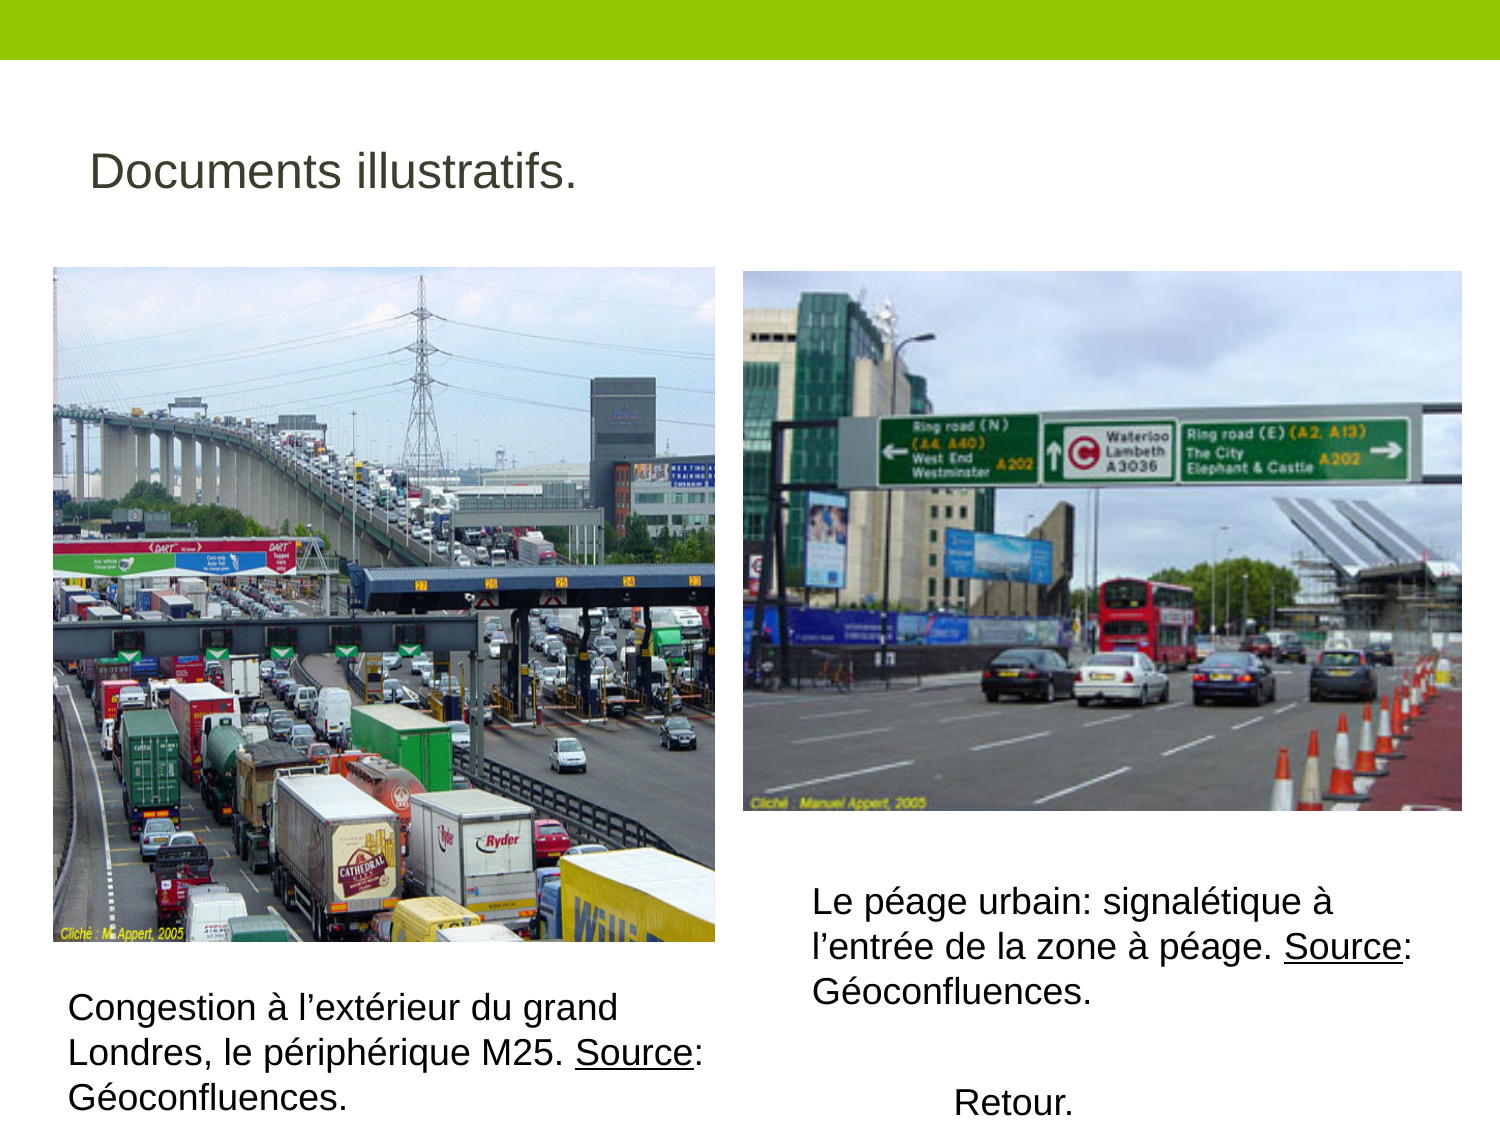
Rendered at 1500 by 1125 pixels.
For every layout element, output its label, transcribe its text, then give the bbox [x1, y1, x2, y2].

text_box Documents illustratifs. [75, 87, 1425, 250]
text_box [762, 819, 1425, 1049]
text_box Le péage urbain: signalétique à l’entrée de la zone à péage. Source: Géoconfluences. [797, 869, 1435, 1020]
text_box Retour. [938, 1070, 1211, 1125]
text_box Congestion à l’extérieur du grand Londres, le périphérique M25. Source: Géoconfluences. [53, 975, 739, 1125]
text_box [75, 274, 738, 975]
picture [742, 271, 1462, 811]
picture [52, 266, 715, 942]
